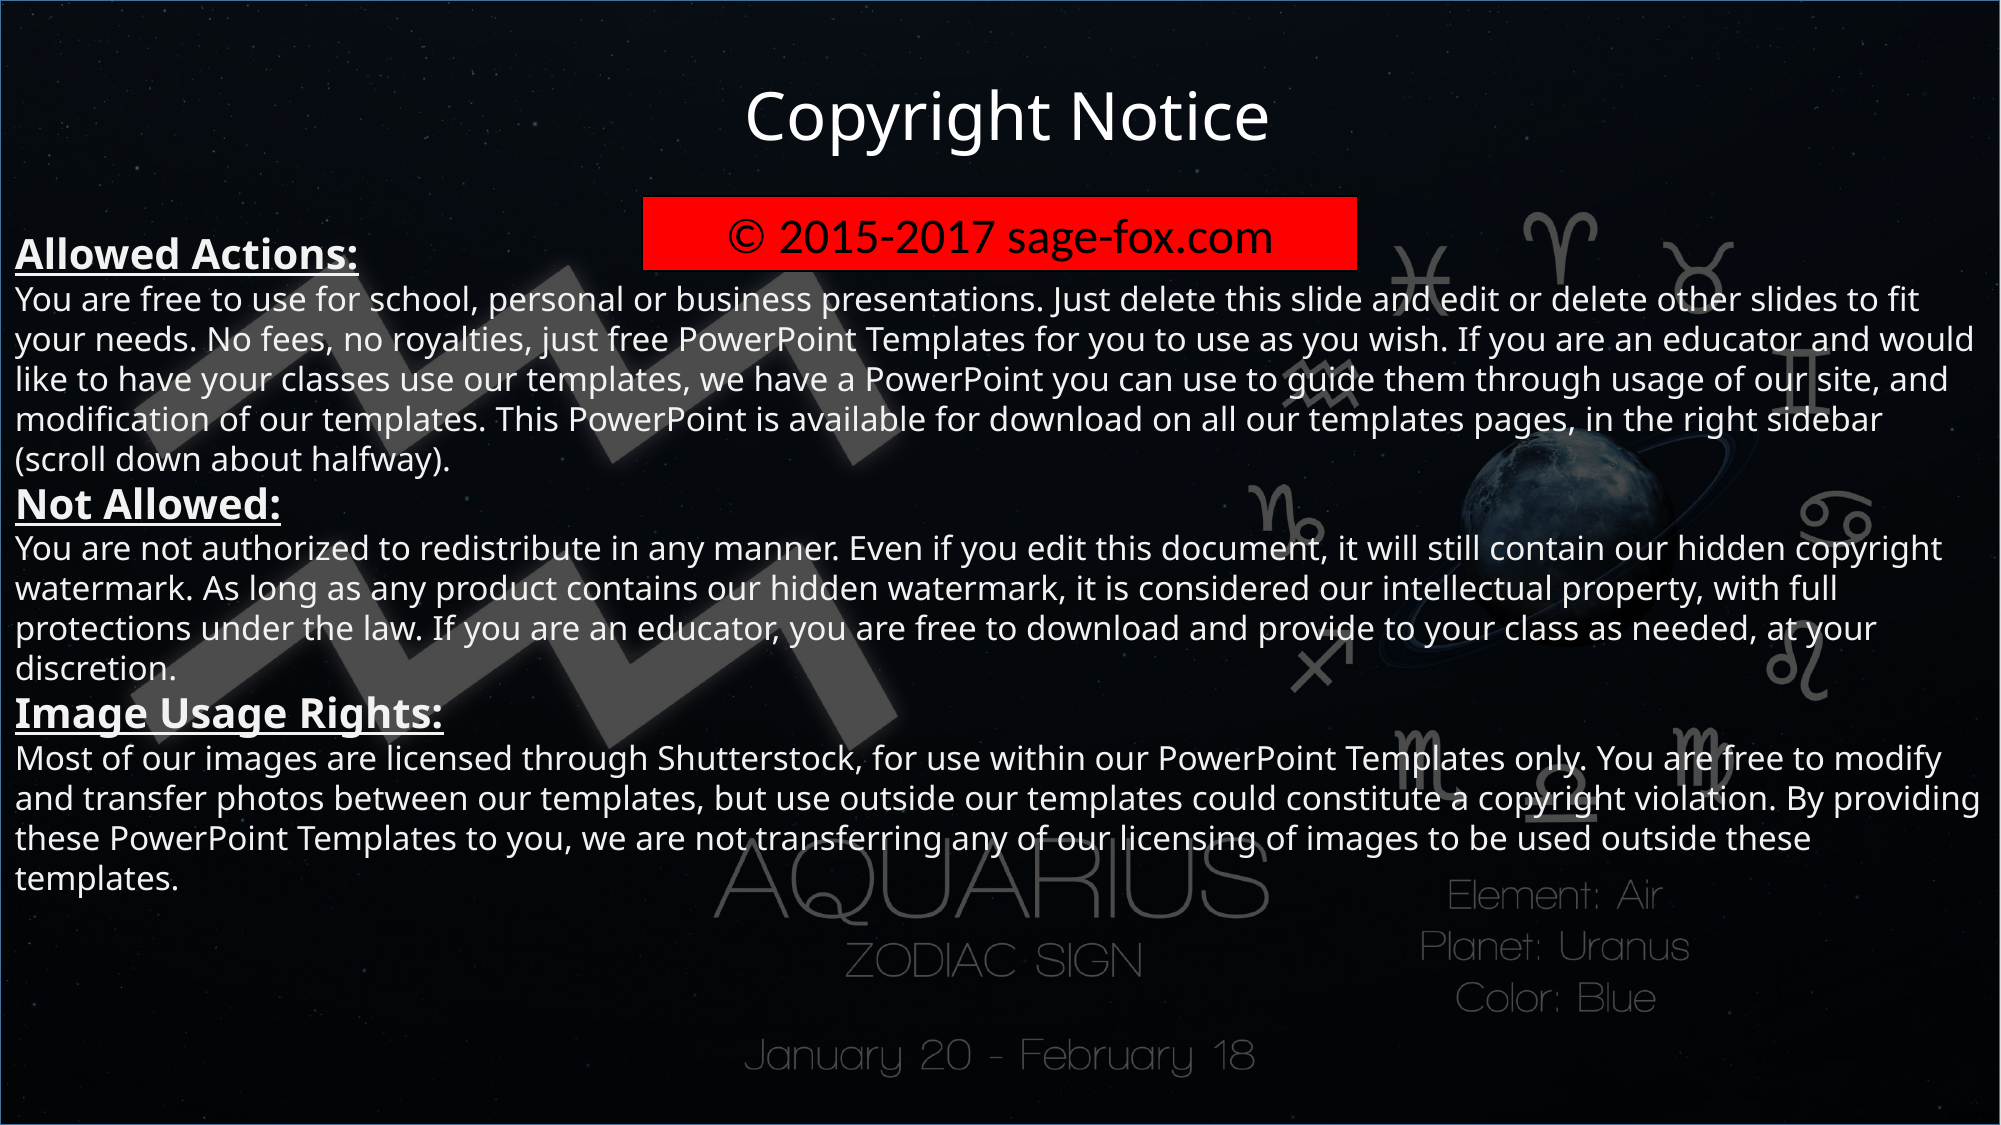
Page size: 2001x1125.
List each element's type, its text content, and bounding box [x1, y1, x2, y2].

title Copyright Notice [493, 60, 1524, 178]
text_box © 2015-2017 sage-fox.com [641, 196, 1358, 272]
text_box Allowed Actions: You are free to use for school, personal or business presentations. Just delete this slide and edit or delete other slides to fit your needs. No fees, no royalties, just free PowerPoint Templates for you to use as you wish. If you are an educator and would like to have your classes use our templates, we have a PowerPoint you can use to guide them through usage of our site, and modification of our templates. This PowerPoint is available for download on all our templates pages, in the right sidebar (scroll down about halfway). Not Allowed: You are not authorized to redistribute in any manner. Even if you edit this document, it will still contain our hidden copyright watermark. As long as any product contains our hidden watermark, it is considered our intellectual property, with full protections under the law. If you are an educator, you are free to download and provide to your class as needed, at your discretion. Image Usage Rights: Most of our images are licensed through Shutterstock, for use within our PowerPoint Templates only. You are free to modify and transfer photos between our templates, but use outside our templates could constitute a copyright violation. By providing these PowerPoint Templates to you, we are not transferring any of our licensing of images to be used outside these templates. [0, 0, 2000, 1125]
